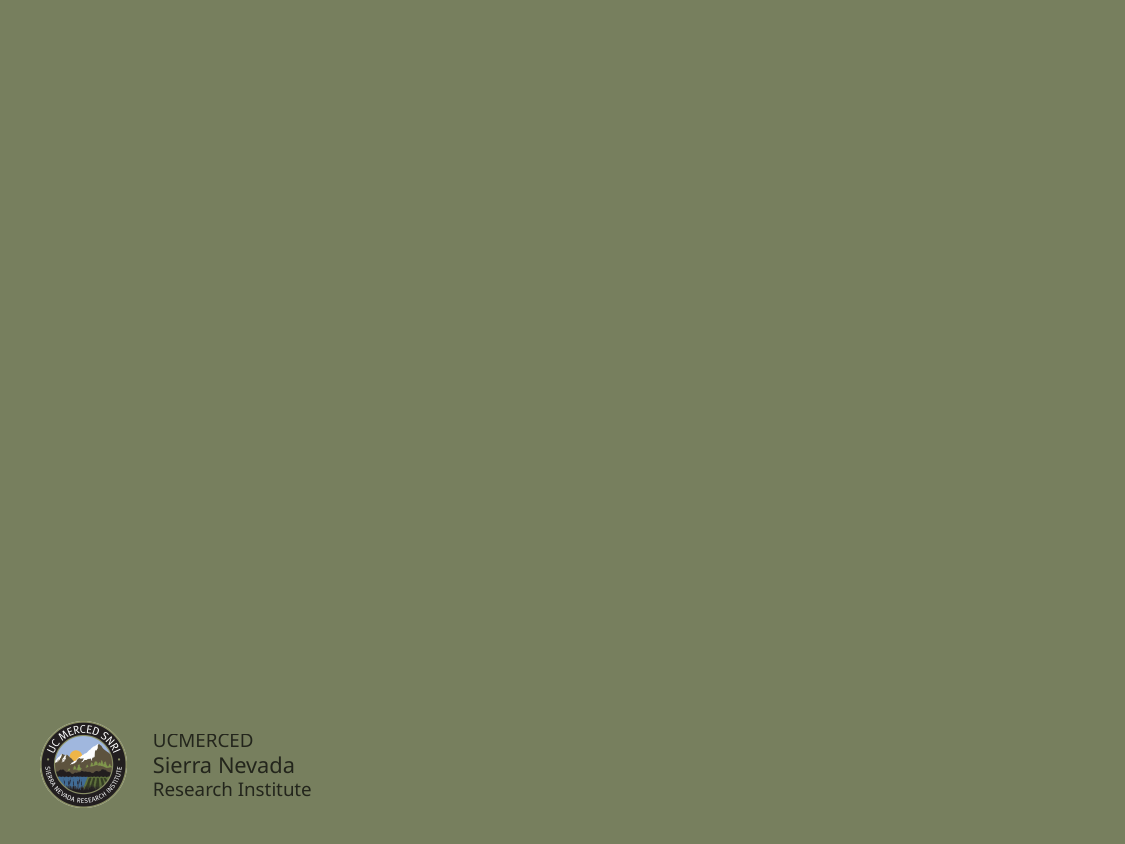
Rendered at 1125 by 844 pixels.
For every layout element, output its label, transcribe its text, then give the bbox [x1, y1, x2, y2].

footer UCMERCED Sierra Nevada Research Institute [137, 721, 1094, 808]
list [40, 721, 127, 808]
